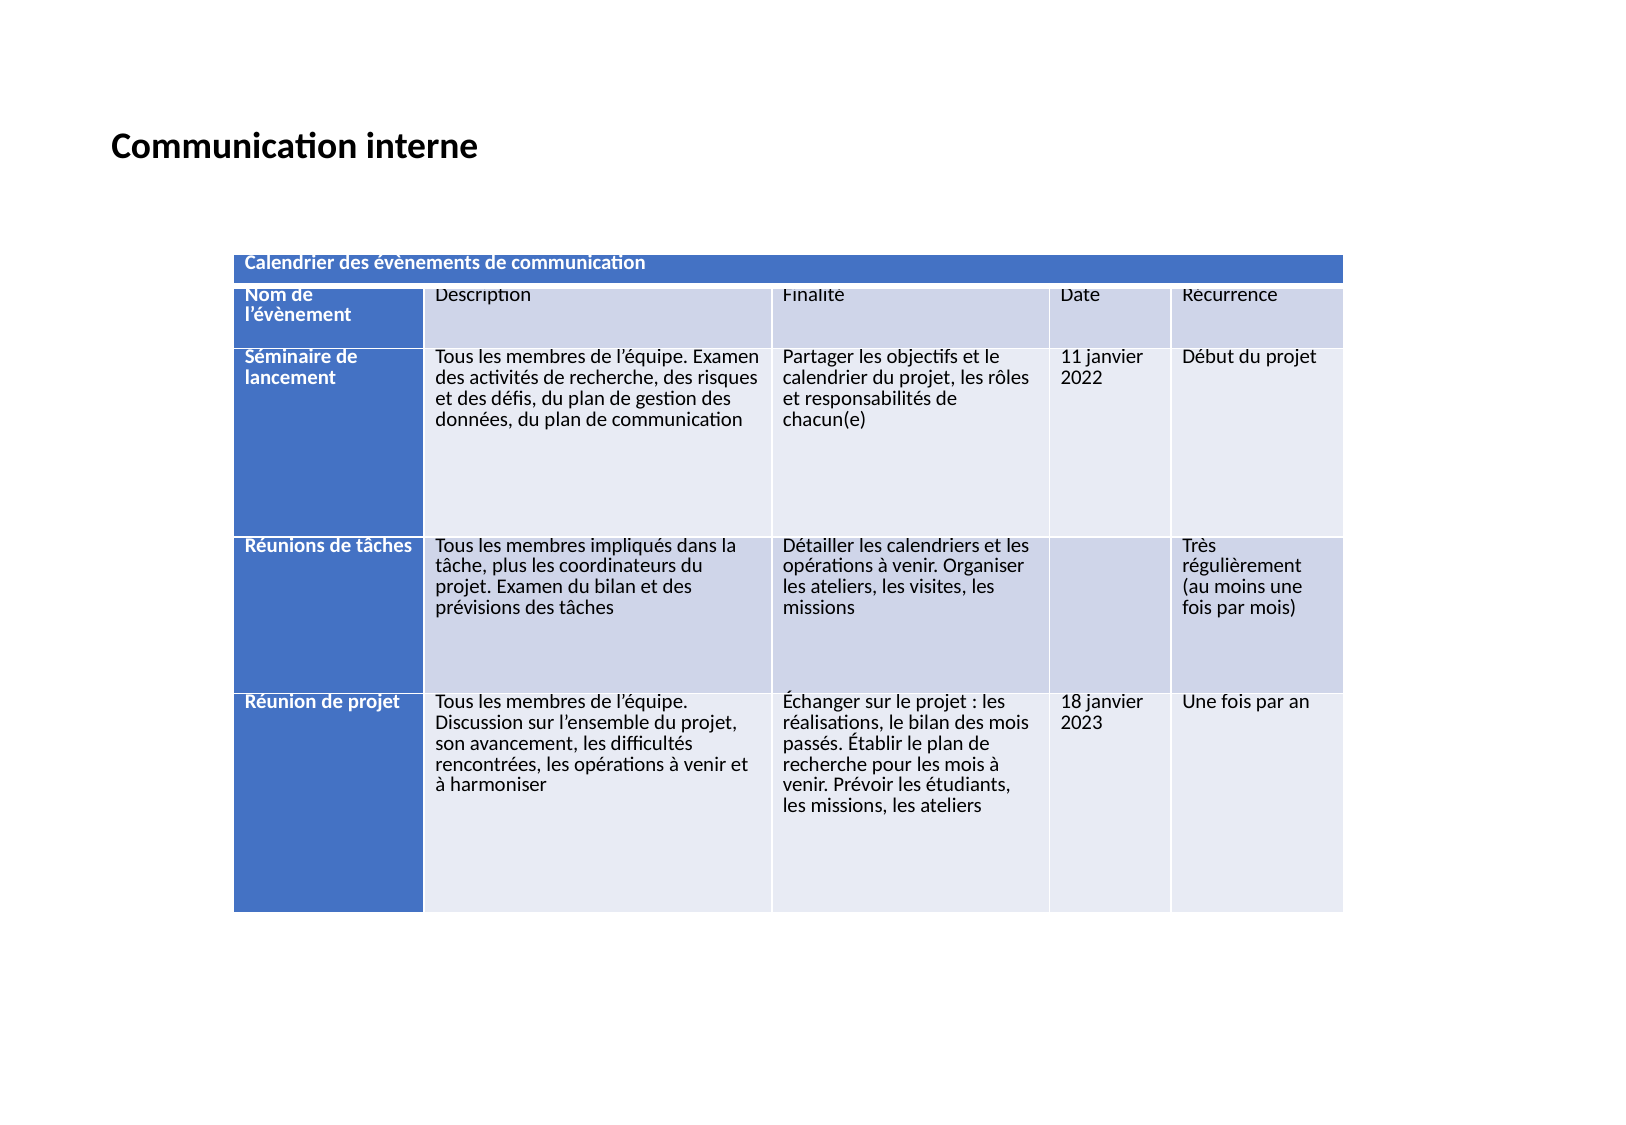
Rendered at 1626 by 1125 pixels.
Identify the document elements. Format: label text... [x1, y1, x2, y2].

table_cell Finalité [773, 289, 1049, 348]
table_cell Tous les membres de l’équipe. Discussion sur l’ensemble du projet, son avancement, les difficultés rencontrées, les opérations à venir et à harmoniser [425, 694, 771, 912]
table_cell Réunion de projet [234, 694, 423, 912]
text_box Communication interne [96, 114, 494, 174]
table_cell Date [1050, 289, 1170, 348]
table_cell 18 janvier 2023 [1050, 694, 1170, 912]
table_cell [1050, 538, 1170, 693]
table_cell Très régulièrement (au moins une fois par mois) [1172, 538, 1343, 693]
table_cell Réunions de tâches [234, 538, 423, 693]
table_cell Nom de l’évènement [234, 289, 423, 348]
table_cell Description [425, 289, 771, 348]
table_cell 11 janvier 2022 [1050, 349, 1170, 536]
table_cell Séminaire de lancement [234, 349, 423, 536]
table_cell Une fois par an [1172, 694, 1343, 912]
table_cell Récurrence [1172, 289, 1343, 348]
table_cell Détailler les calendriers et les opérations à venir. Organiser les ateliers, les visites, les missions [773, 538, 1049, 693]
table_cell Tous les membres de l’équipe. Examen des activités de recherche, des risques et des défis, du plan de gestion des données, du plan de communication [425, 349, 771, 536]
table_cell Début du projet [1172, 349, 1343, 536]
table_cell Échanger sur le projet : les réalisations, le bilan des mois passés. Établir le plan de recherche pour les mois à venir. Prévoir les étudiants, les missions, les ateliers [773, 694, 1049, 912]
table_header Calendrier des évènements de communication [234, 255, 1343, 283]
table_cell Partager les objectifs et le calendrier du projet, les rôles et responsabilités de chacun(e) [773, 349, 1049, 536]
table_cell Tous les membres impliqués dans la tâche, plus les coordinateurs du projet. Examen du bilan et des prévisions des tâches [425, 538, 771, 693]
